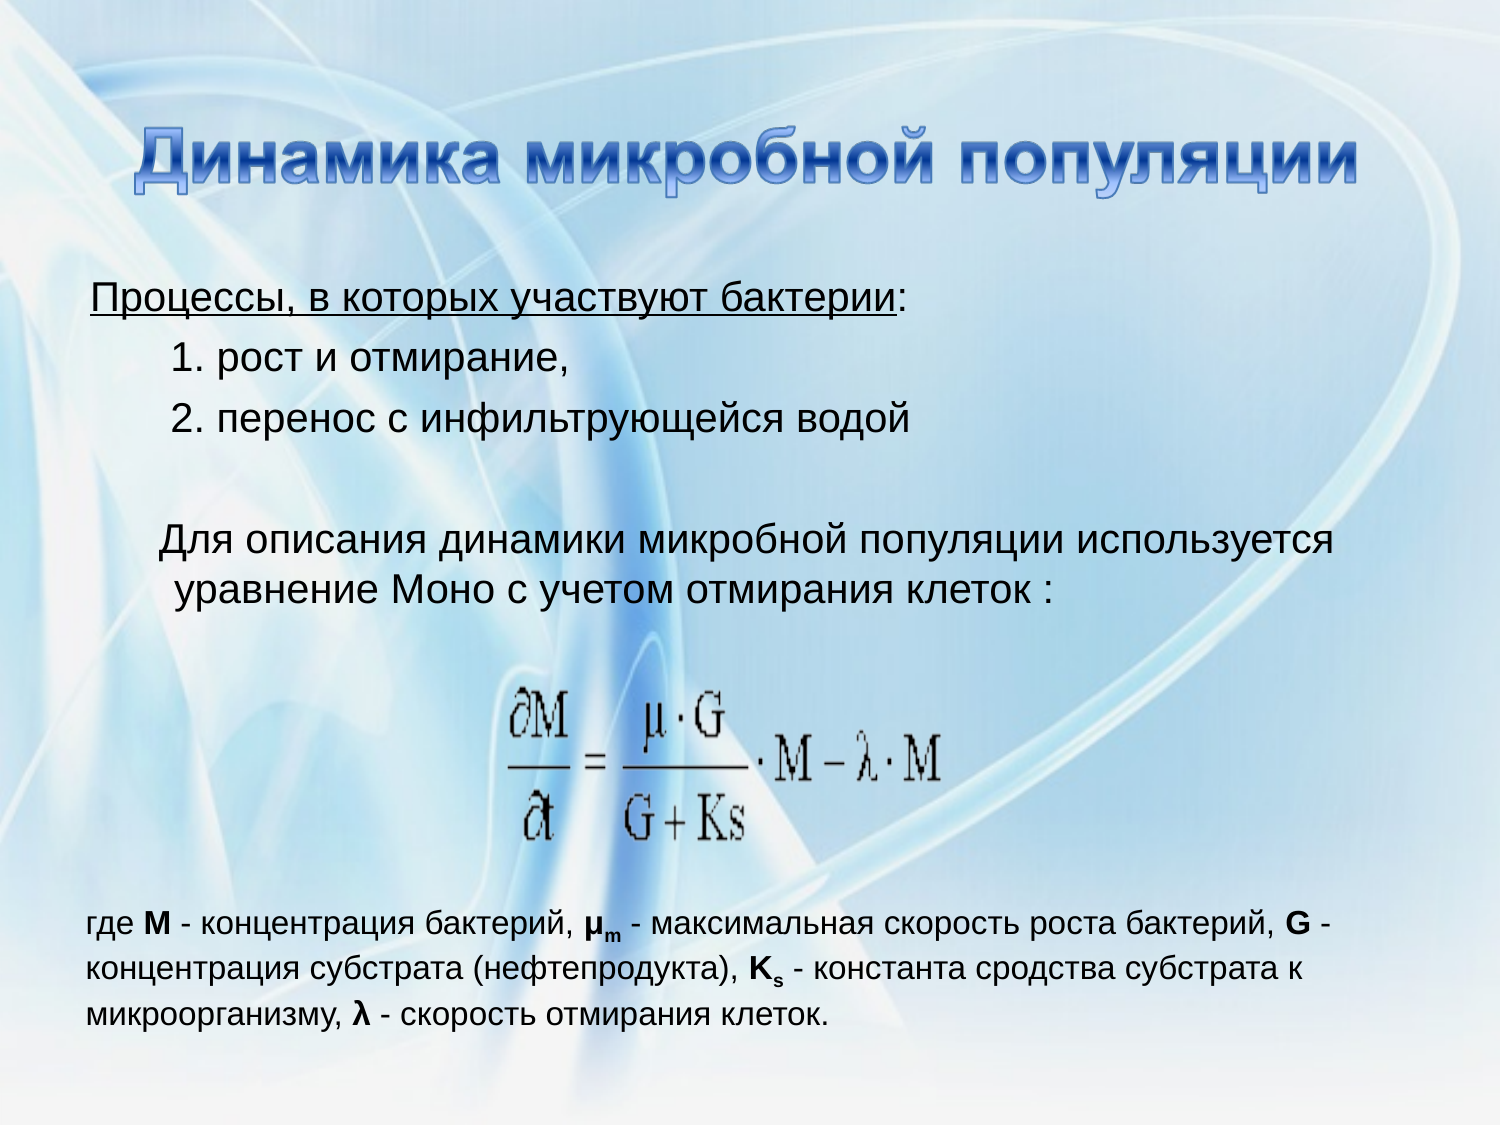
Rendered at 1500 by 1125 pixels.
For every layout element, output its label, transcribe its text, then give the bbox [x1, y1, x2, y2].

picture [0, 0, 1500, 1125]
text_box Процессы, в которых участвуют бактерии: 1. рост и отмирание, 2. перенос с инфильтрующейся водой Для описания динамики микробной популяции используется уравнение Моно с учетом отмирания клеток : [74, 262, 1425, 893]
picture [501, 668, 951, 858]
text_box где M - концентрация бактерий, μm - максимальная скорость роста бактерий, G - концентрация субстрата (нефтепродукта), Ks - константа сродства субстрата к микроорганизму, λ - скорость отмирания клеток. [70, 893, 1500, 1080]
